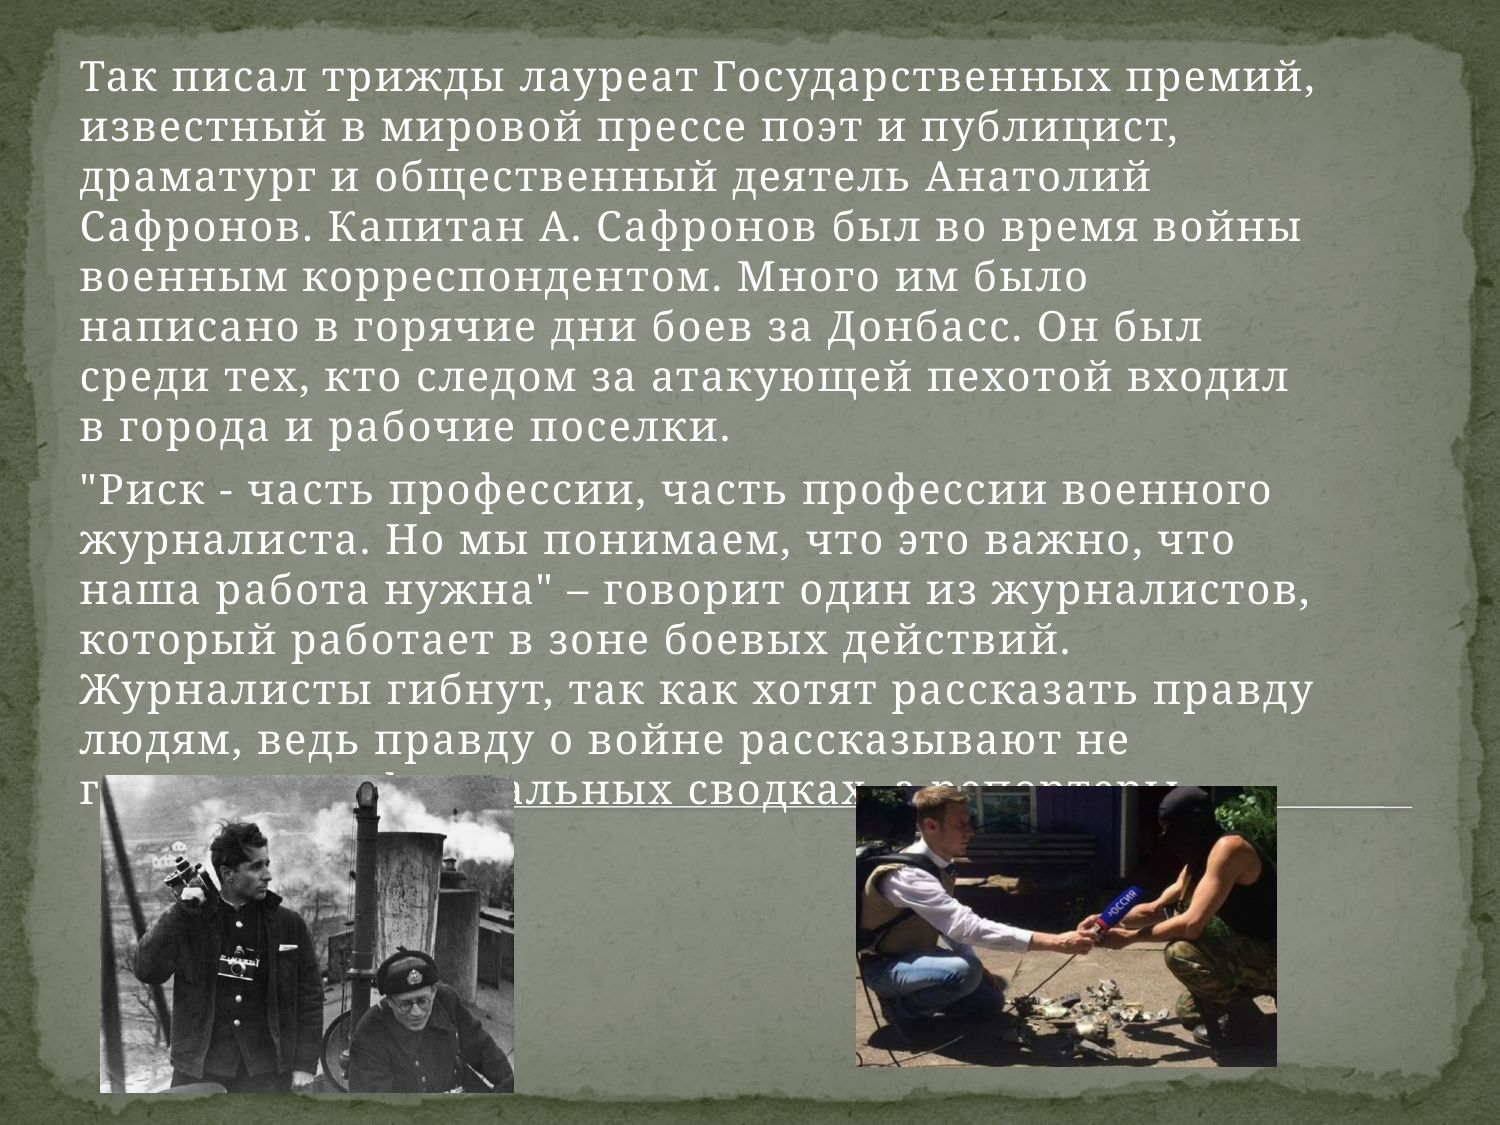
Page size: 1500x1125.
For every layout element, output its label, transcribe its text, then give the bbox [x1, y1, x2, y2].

picture [856, 786, 1277, 1067]
picture [100, 775, 514, 1093]
list Так писал трижды лауреат Государственных премий, известный в мировой прессе поэт и публицист, драматург и общественный деятель Анатолий Сафронов. Капитан А. Сафронов был во время войны военным корреспондентом. Много им было написано в горячие дни боев за Донбасс. Он был среди тех, кто следом за атакующей пехотой входил в города и рабочие поселки. "Риск - часть профессии, часть профессии военного журналиста. Но мы понимаем, что это важно, что наша работа нужна" – говорит один из журналистов, который работает в зоне боевых действий. Журналисты гибнут, так как хотят рассказать правду людям, ведь правду о войне рассказывают не генералы в официальных сводках, а репортеры. [64, 42, 1340, 811]
